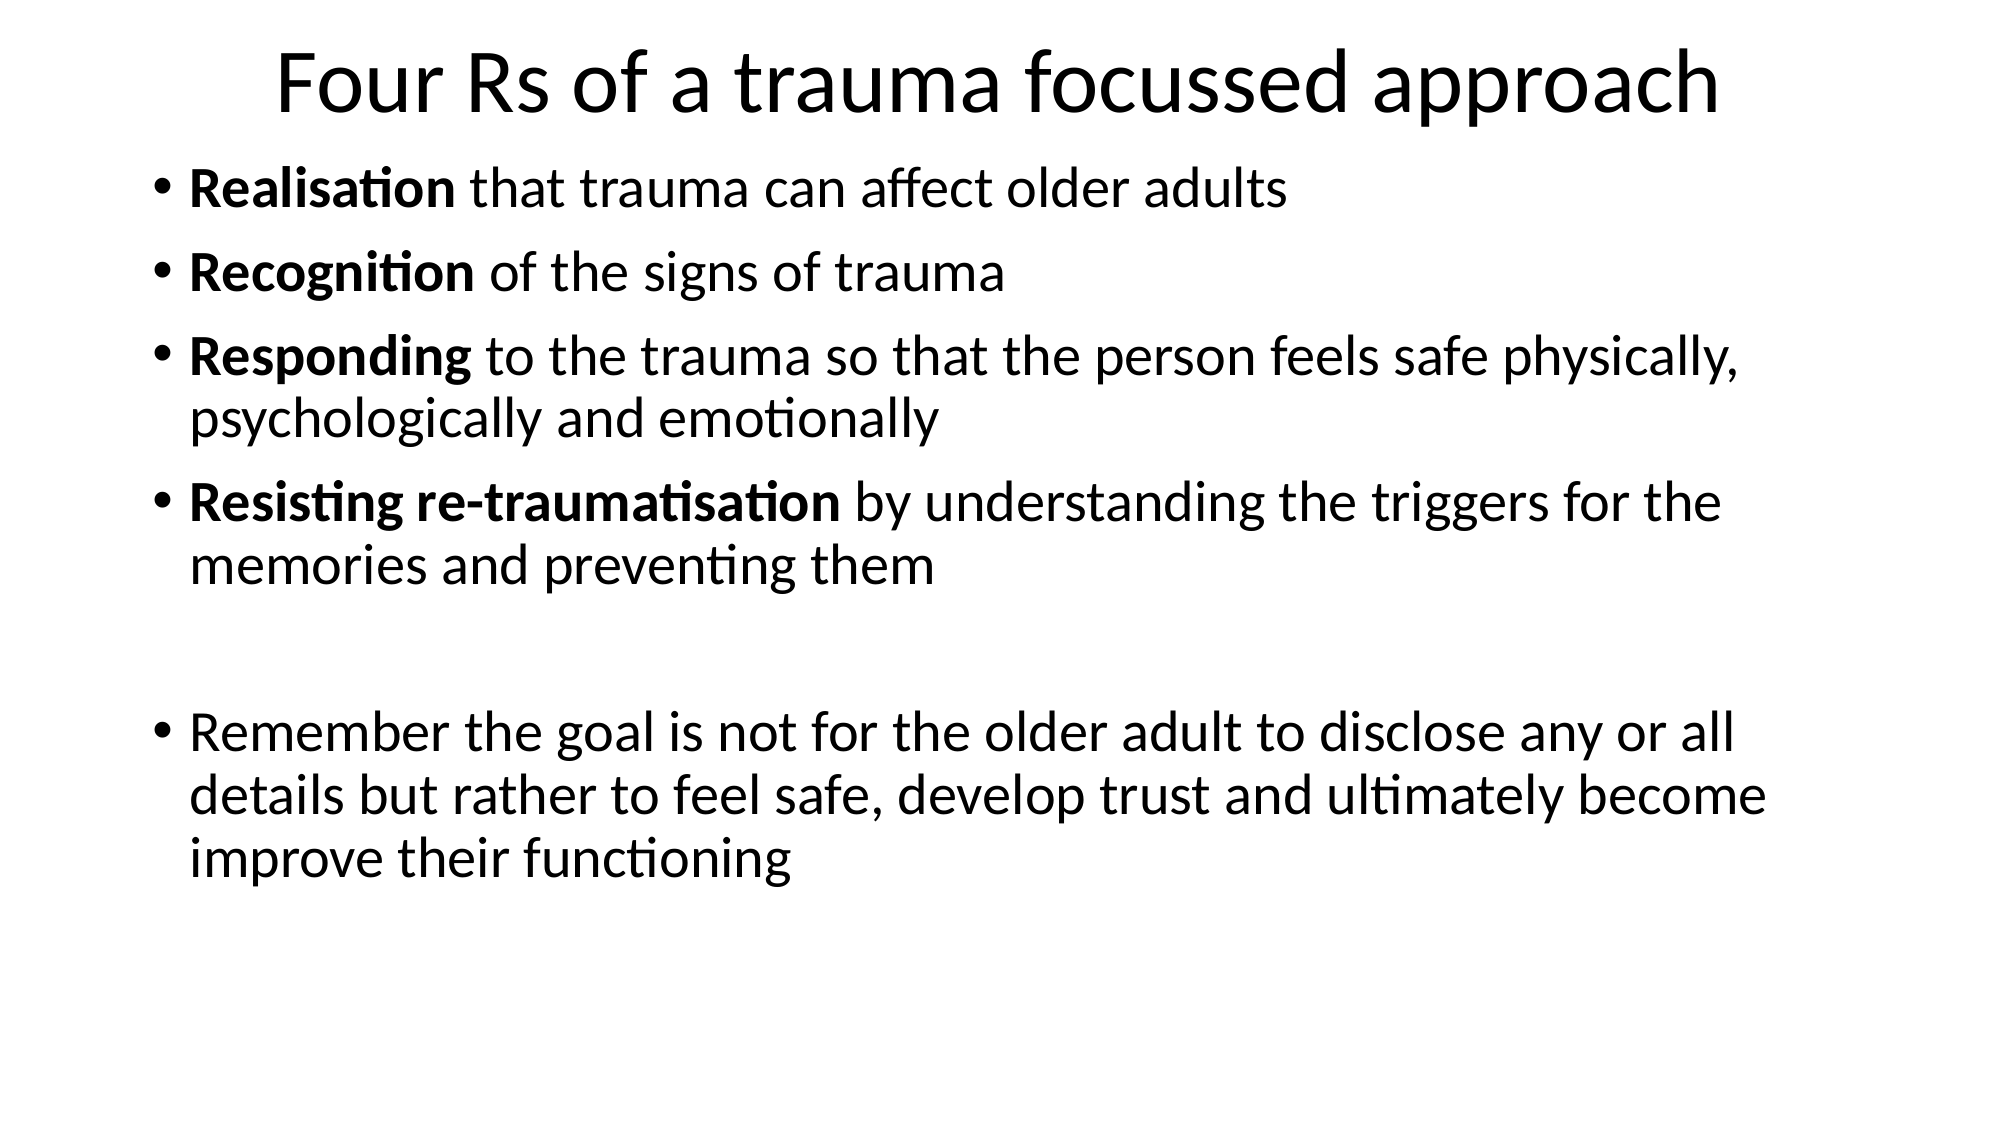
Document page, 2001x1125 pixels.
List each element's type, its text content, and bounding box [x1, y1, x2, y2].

list Realisation that trauma can affect older adults Recognition of the signs of trauma Responding to the trauma so that the person feels safe physically, psychologically and emotionally Resisting re-traumatisation by understanding the triggers for the memories and preventing them Remember the goal is not for the older adult to disclose any or all details but rather to feel safe, develop trust and ultimately become improve their functioning [137, 149, 1863, 1045]
title Four Rs of a trauma focussed approach [137, 0, 1863, 149]
